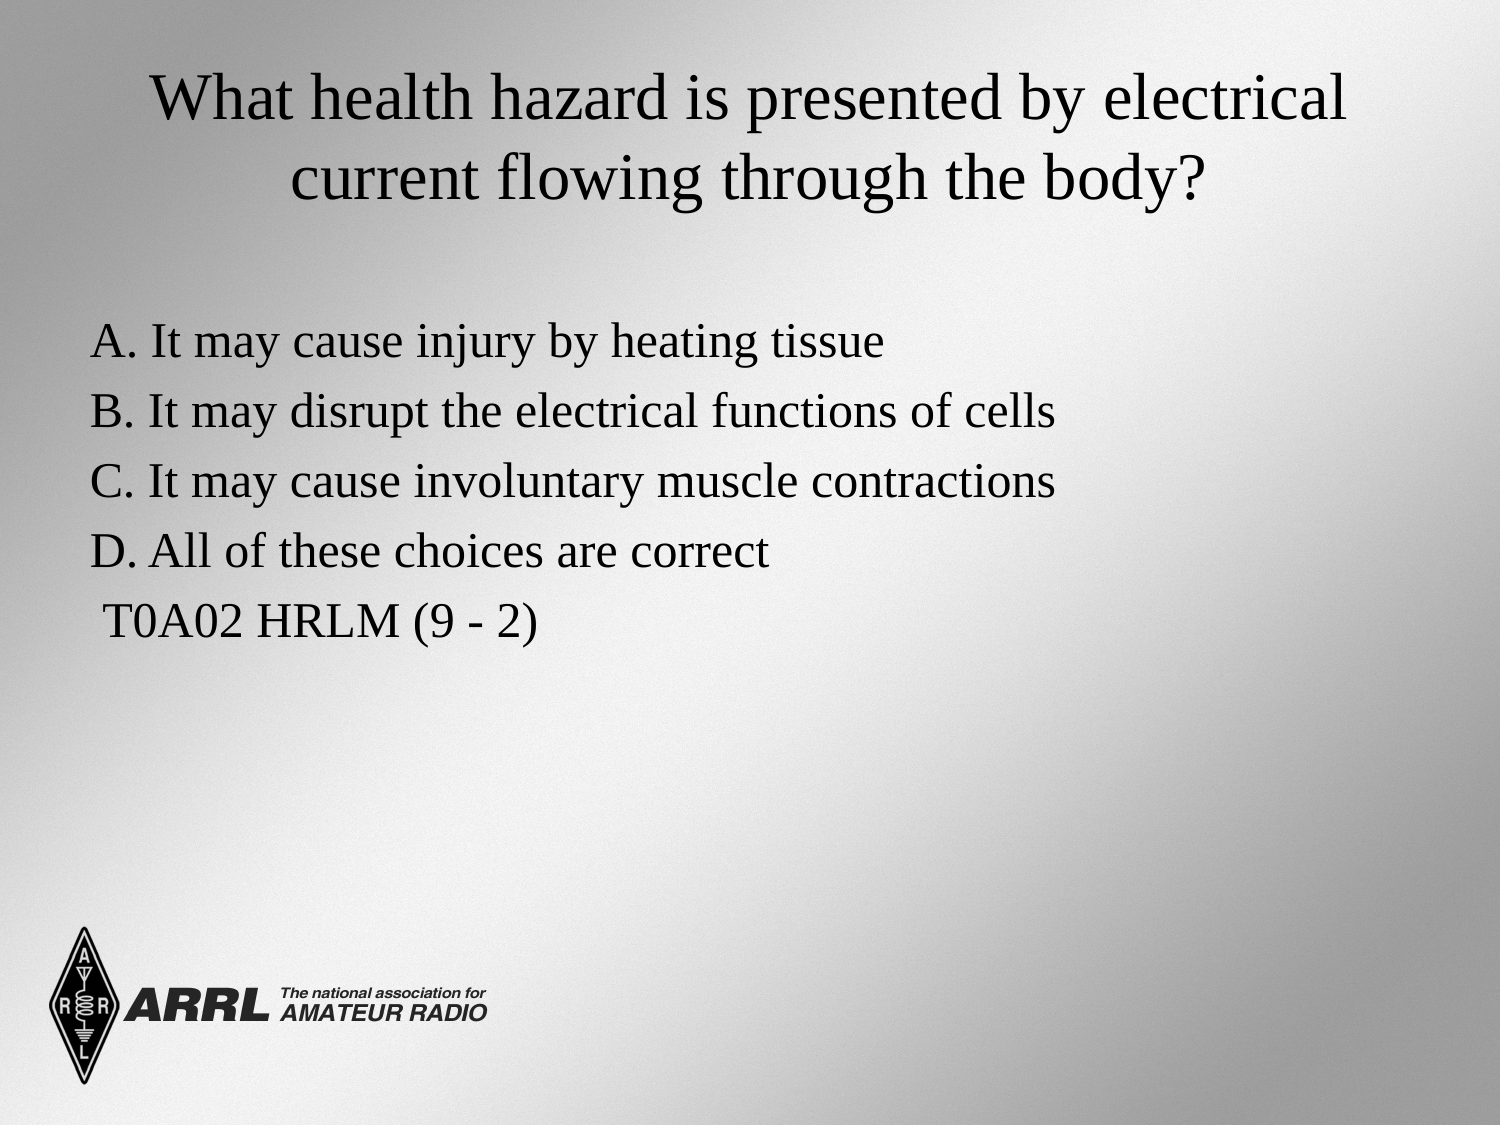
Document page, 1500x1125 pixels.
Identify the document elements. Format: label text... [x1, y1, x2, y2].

title What health hazard is presented by electrical current flowing through the body? [75, 45, 1425, 233]
list A. It may cause injury by heating tissue B. It may disrupt the electrical functions of cells C. It may cause involuntary muscle contractions D. All of these choices are correct T0A02 HRLM (9 - 2) [75, 299, 1425, 1005]
picture [0, 0, 1500, 1125]
